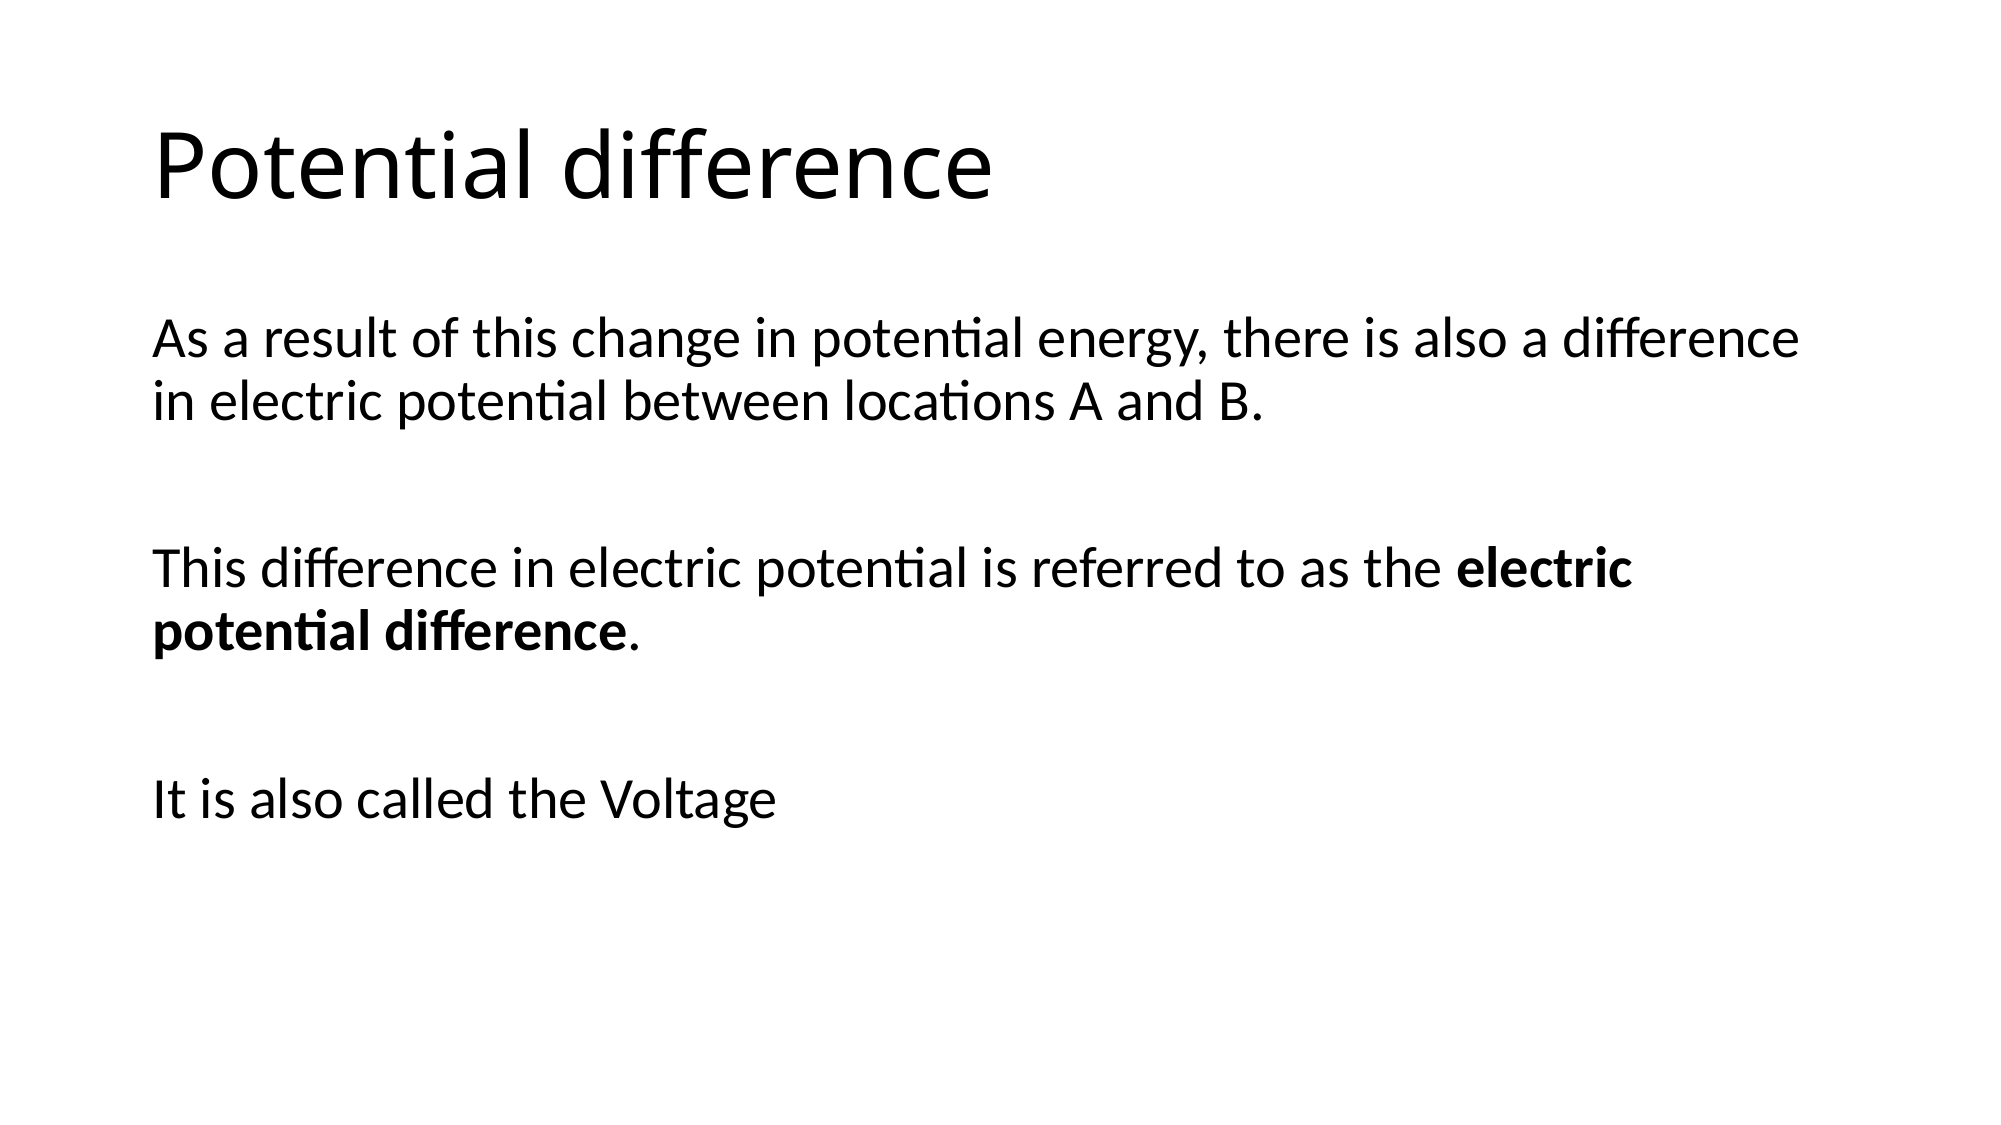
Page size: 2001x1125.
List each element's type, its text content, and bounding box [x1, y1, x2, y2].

list As a result of this change in potential energy, there is also a difference in electric potential between locations A and B. This difference in electric potential is referred to as the electric potential difference. It is also called the Voltage [137, 299, 1863, 1014]
title Potential difference [137, 59, 1863, 278]
